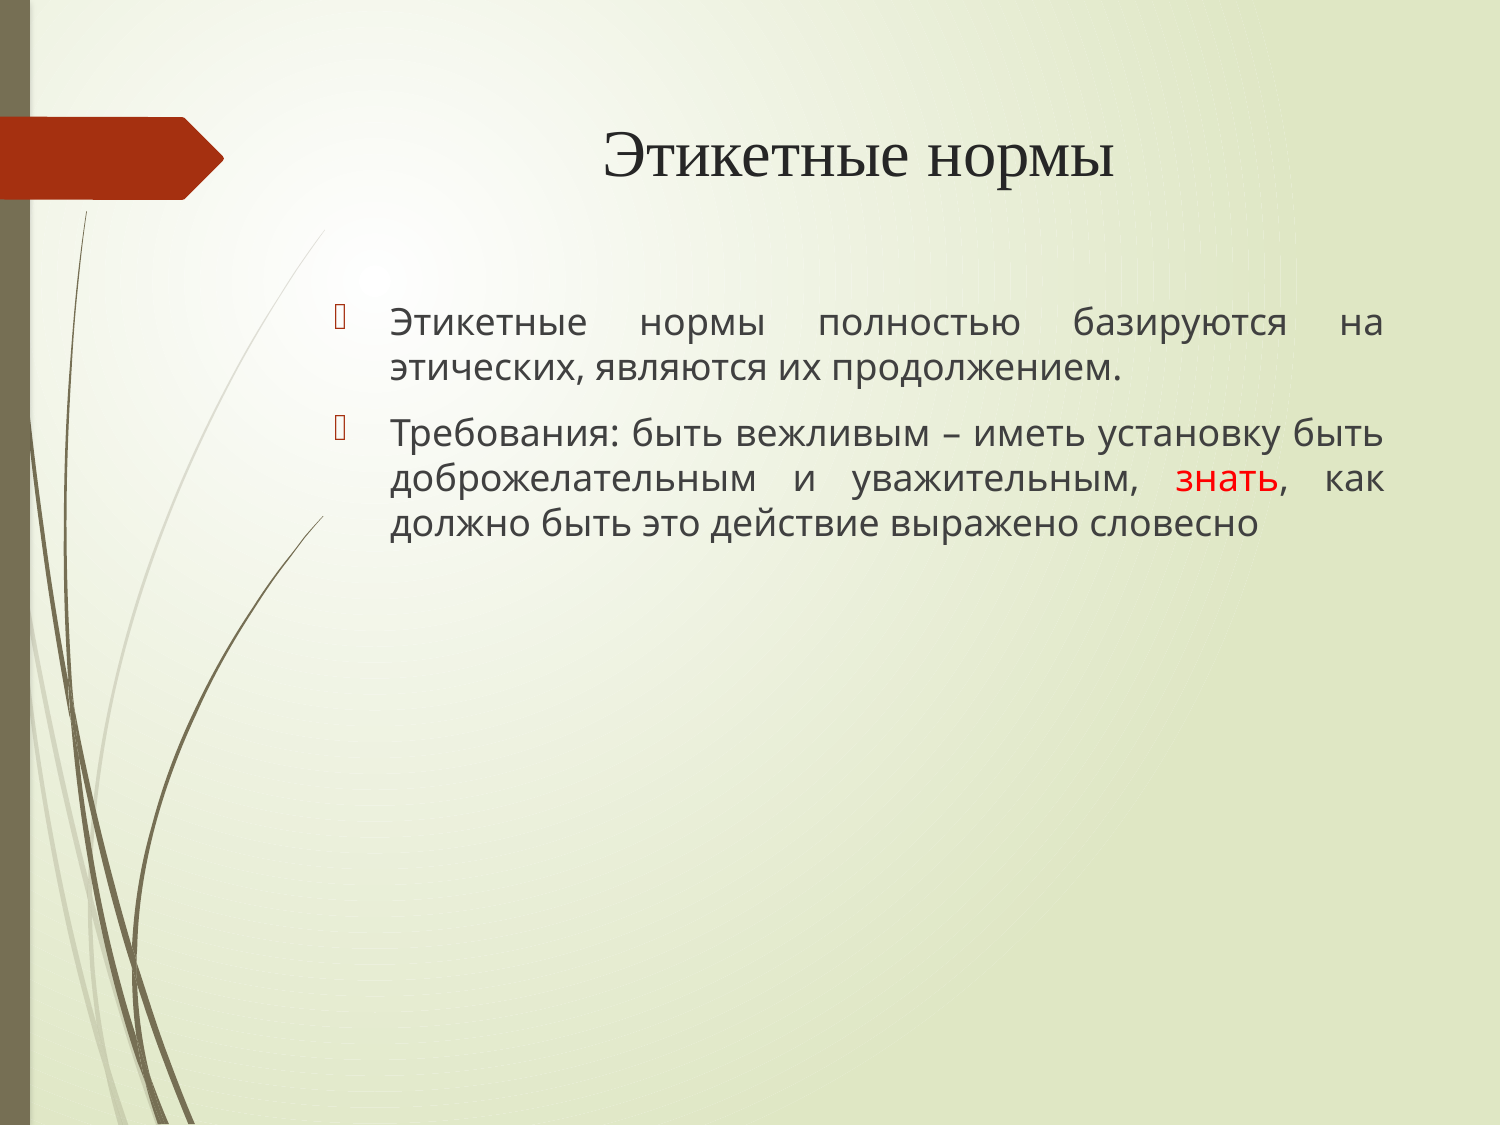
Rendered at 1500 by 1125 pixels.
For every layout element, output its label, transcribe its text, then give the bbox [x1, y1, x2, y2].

title Этикетные нормы [318, 102, 1400, 232]
list Этикетные нормы полностью базируются на этических, являются их продолжением. Требования: быть вежливым – иметь установку быть доброжелательным и уважительным, знать, как должно быть это действие выражено словесно [318, 290, 1400, 970]
